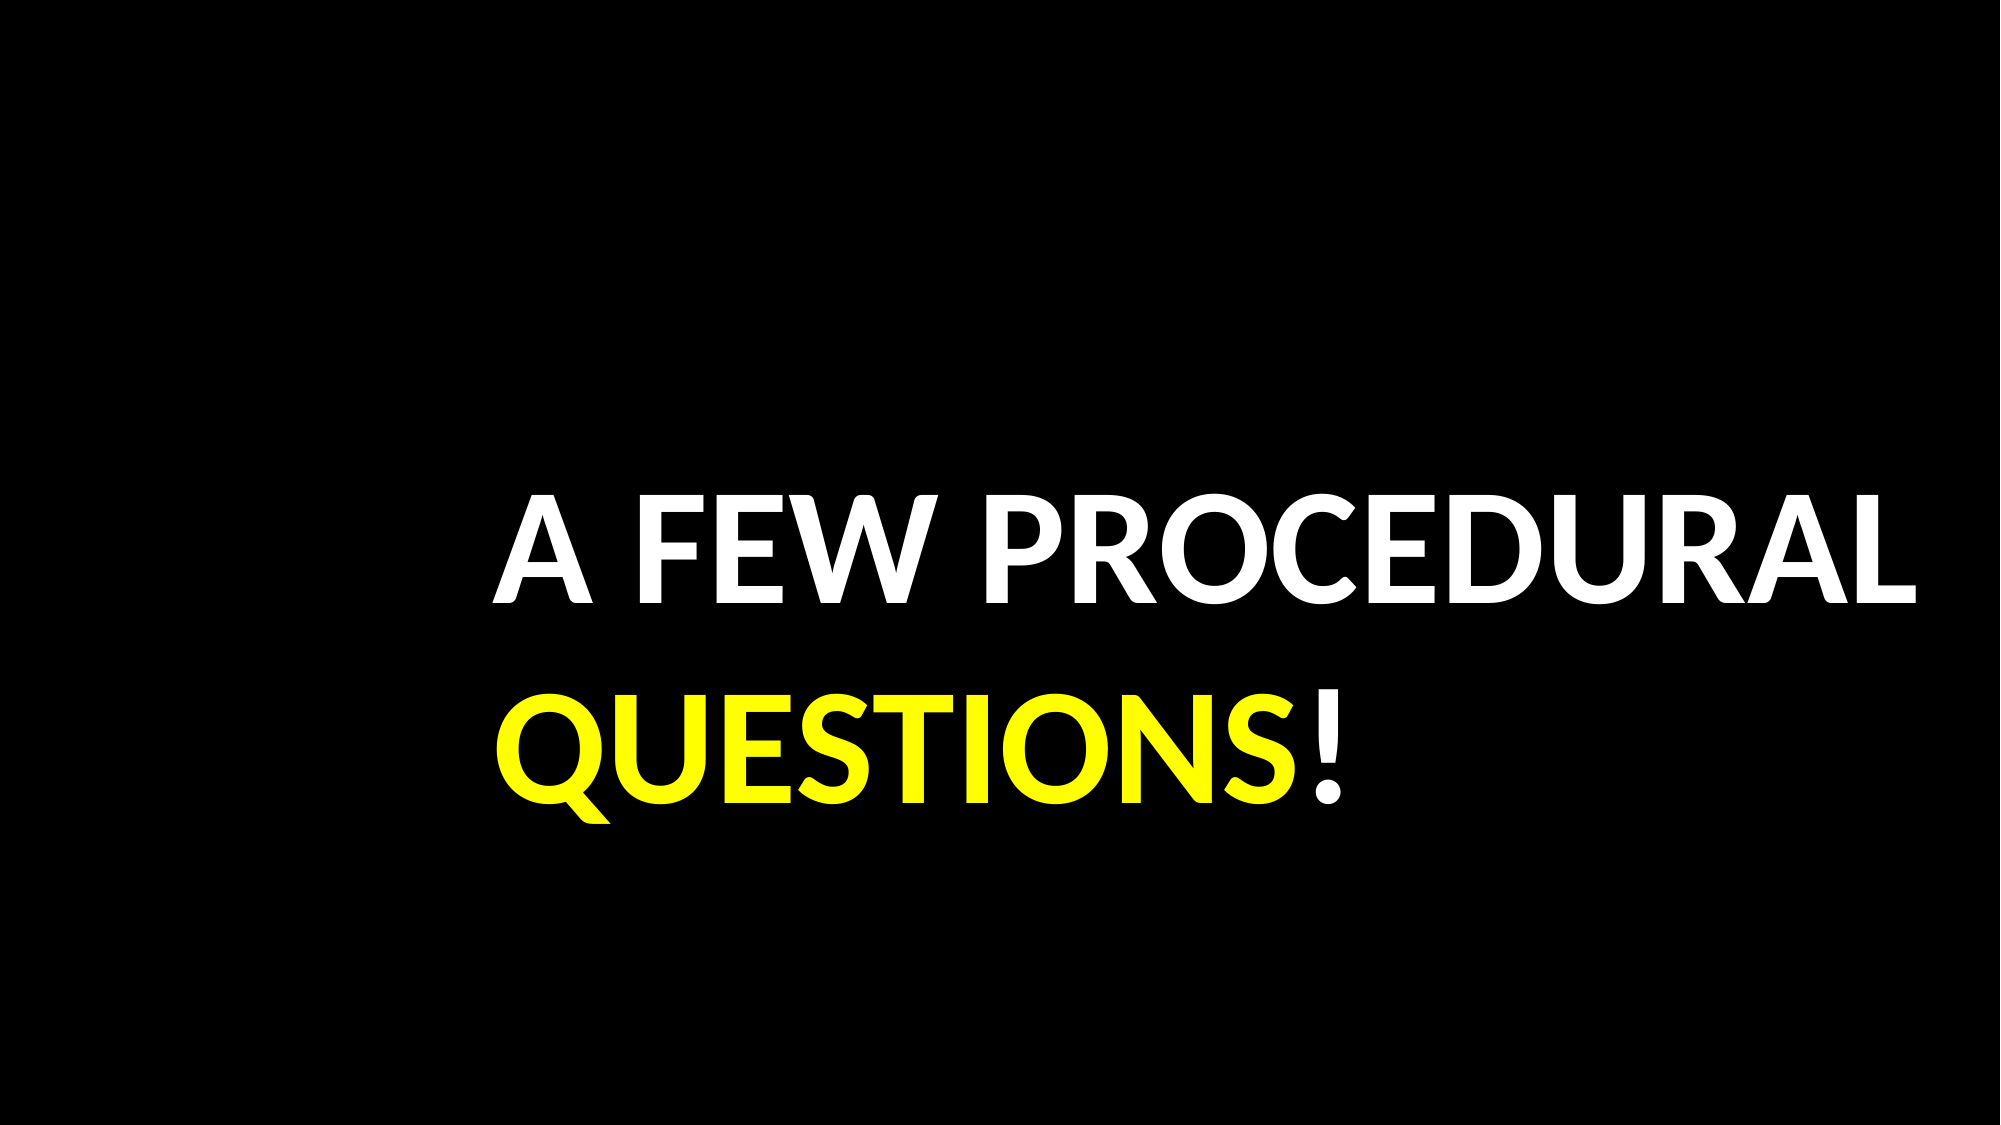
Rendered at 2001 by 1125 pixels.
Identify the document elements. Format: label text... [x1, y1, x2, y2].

text_box A FEW PROCEDURAL QUESTIONS! [477, 429, 1936, 845]
